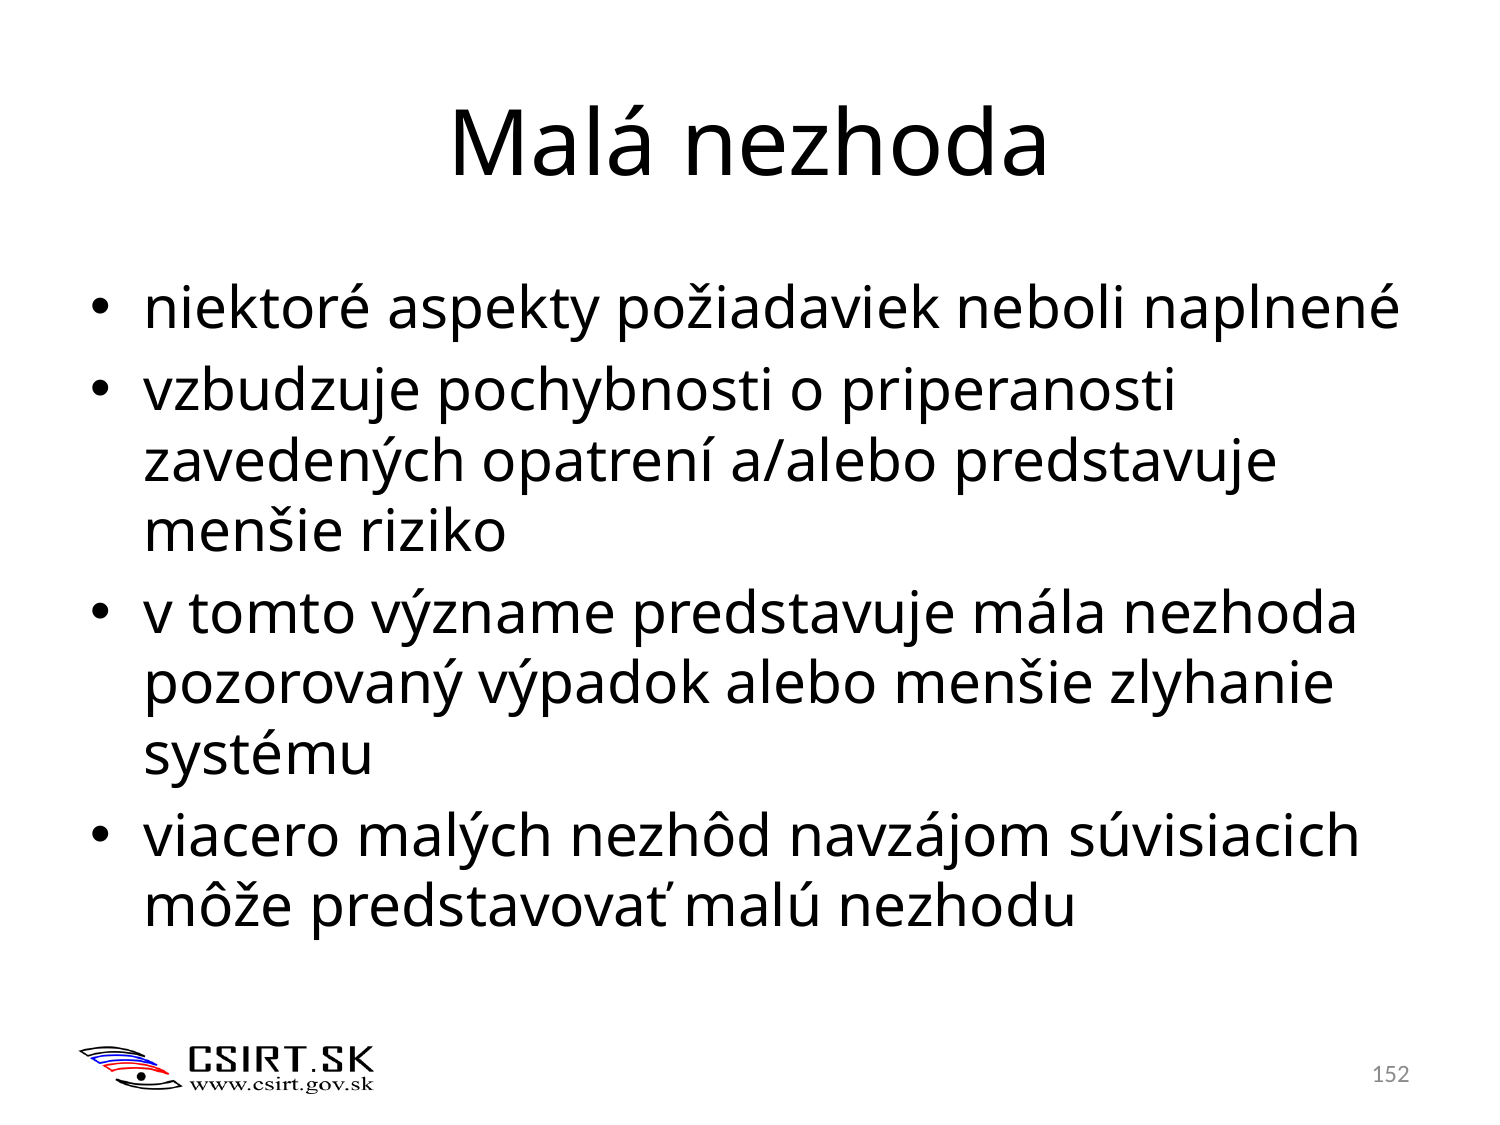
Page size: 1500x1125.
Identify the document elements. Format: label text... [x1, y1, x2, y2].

title Malá nezhoda [75, 45, 1425, 233]
slide_number 152 [1074, 1042, 1425, 1103]
picture [77, 1046, 374, 1095]
list niektoré aspekty požiadaviek neboli naplnené vzbudzuje pochybnosti o priperanosti zavedených opatrení a/alebo predstavuje menšie riziko v tomto význame predstavuje mála nezhoda pozorovaný výpadok alebo menšie zlyhanie systému viacero malých nezhôd navzájom súvisiacich môže predstavovať malú nezhodu [75, 262, 1425, 1005]
